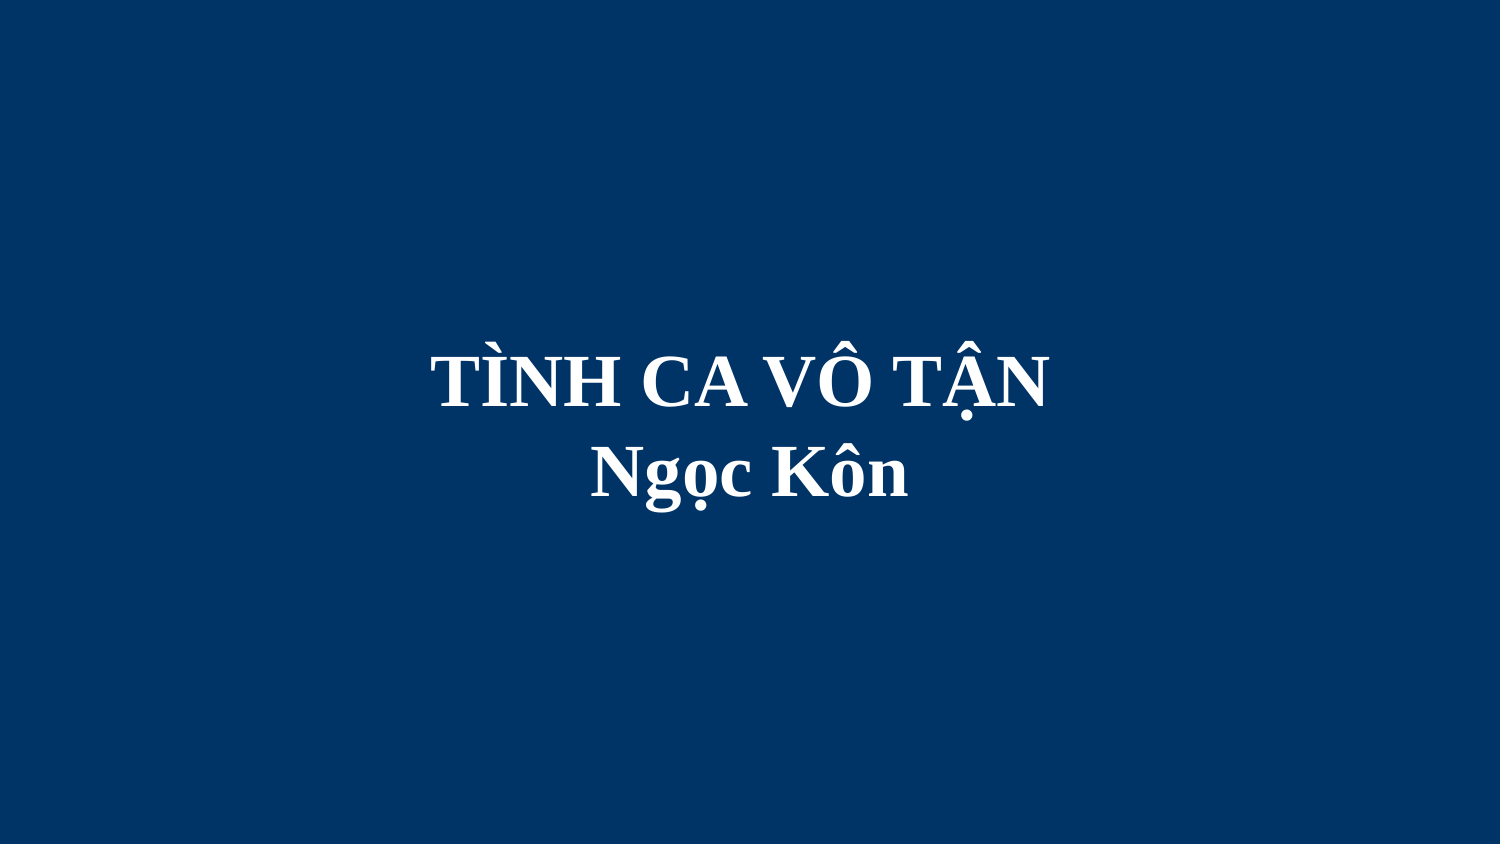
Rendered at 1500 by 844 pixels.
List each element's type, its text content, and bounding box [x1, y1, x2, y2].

title TÌNH CA VÔ TẬN Ngọc Kôn [0, 0, 1500, 844]
